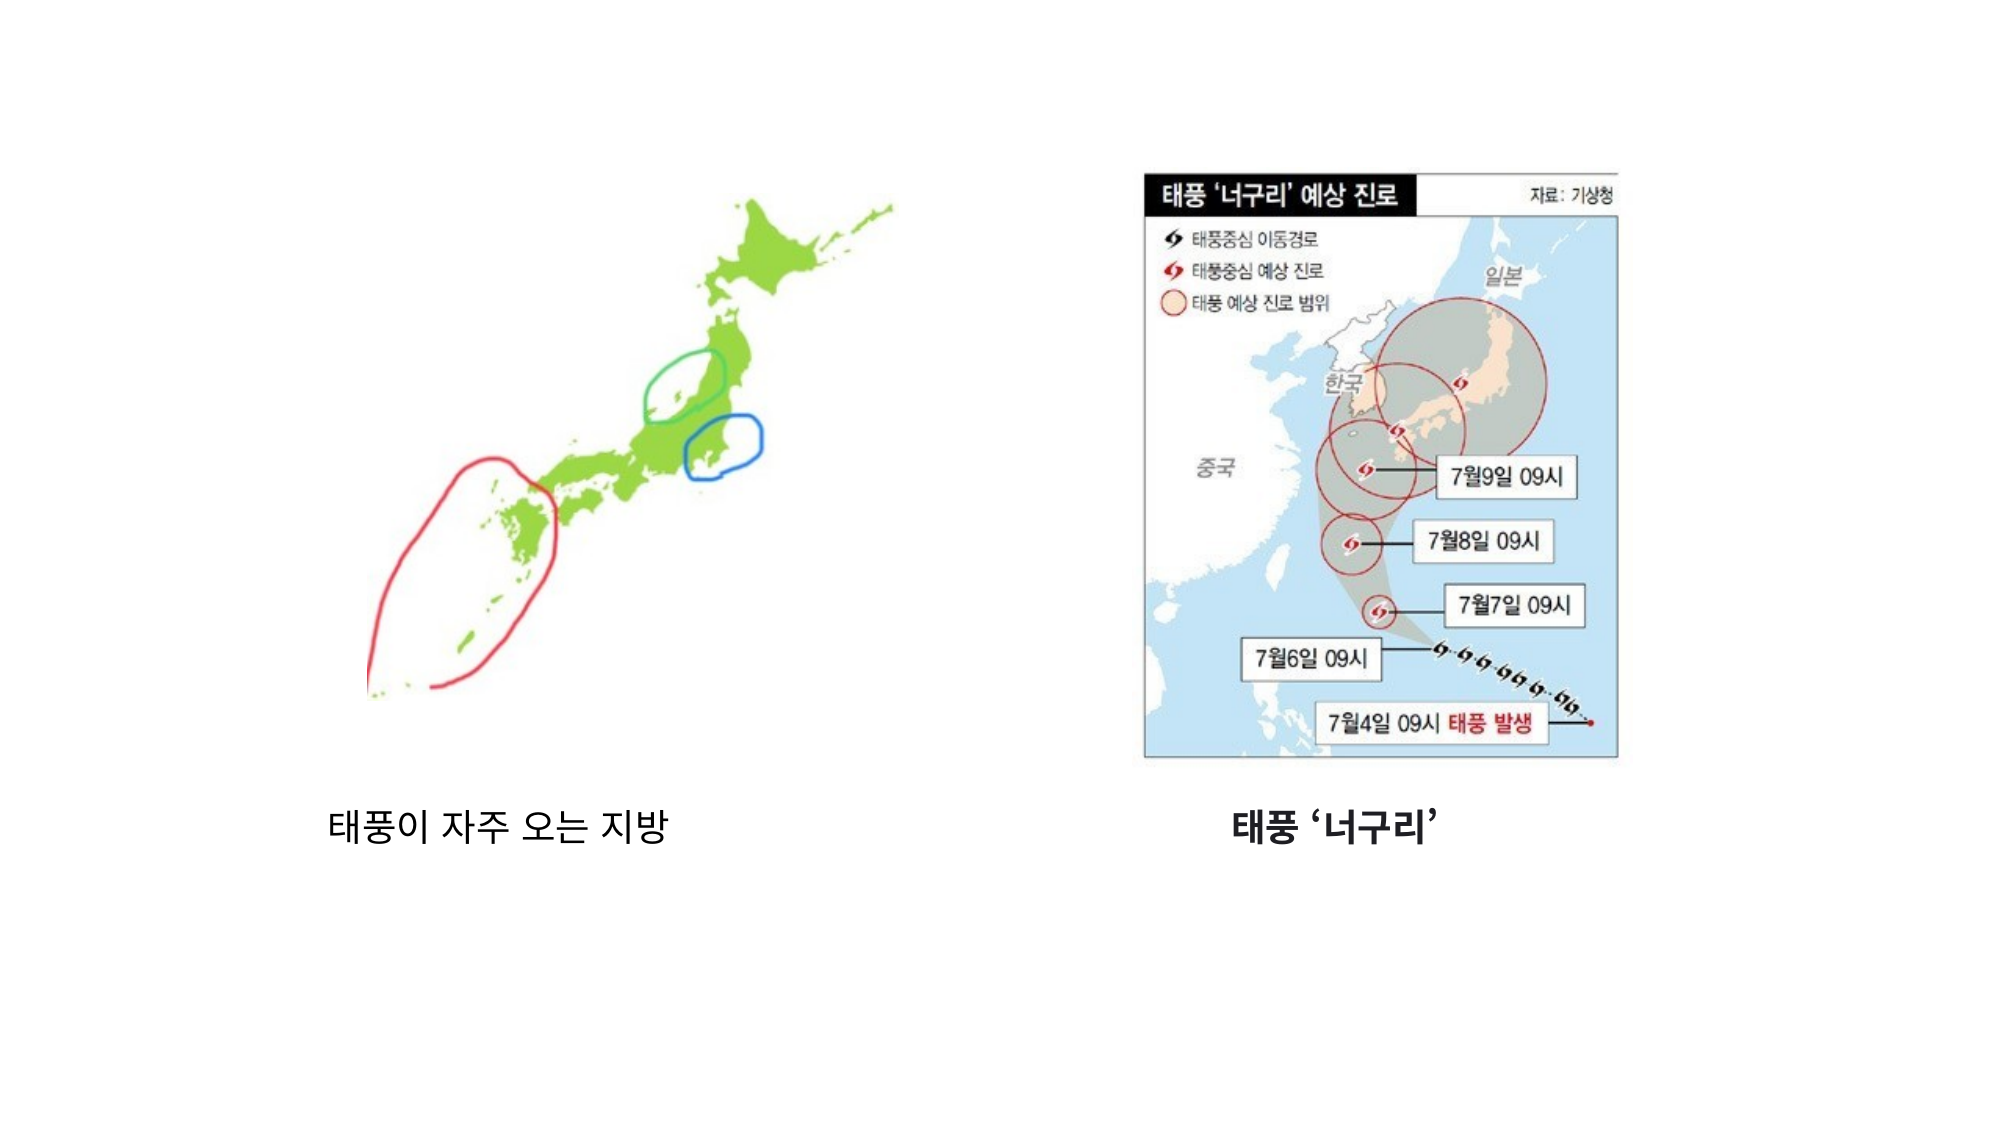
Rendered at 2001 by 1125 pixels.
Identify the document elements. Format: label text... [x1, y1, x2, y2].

text_box 태풍 ‘너구리’ [1216, 796, 1572, 857]
picture [1131, 166, 1633, 773]
text_box 태풍이 자주 오는 지방 [313, 796, 784, 856]
picture [366, 193, 900, 701]
